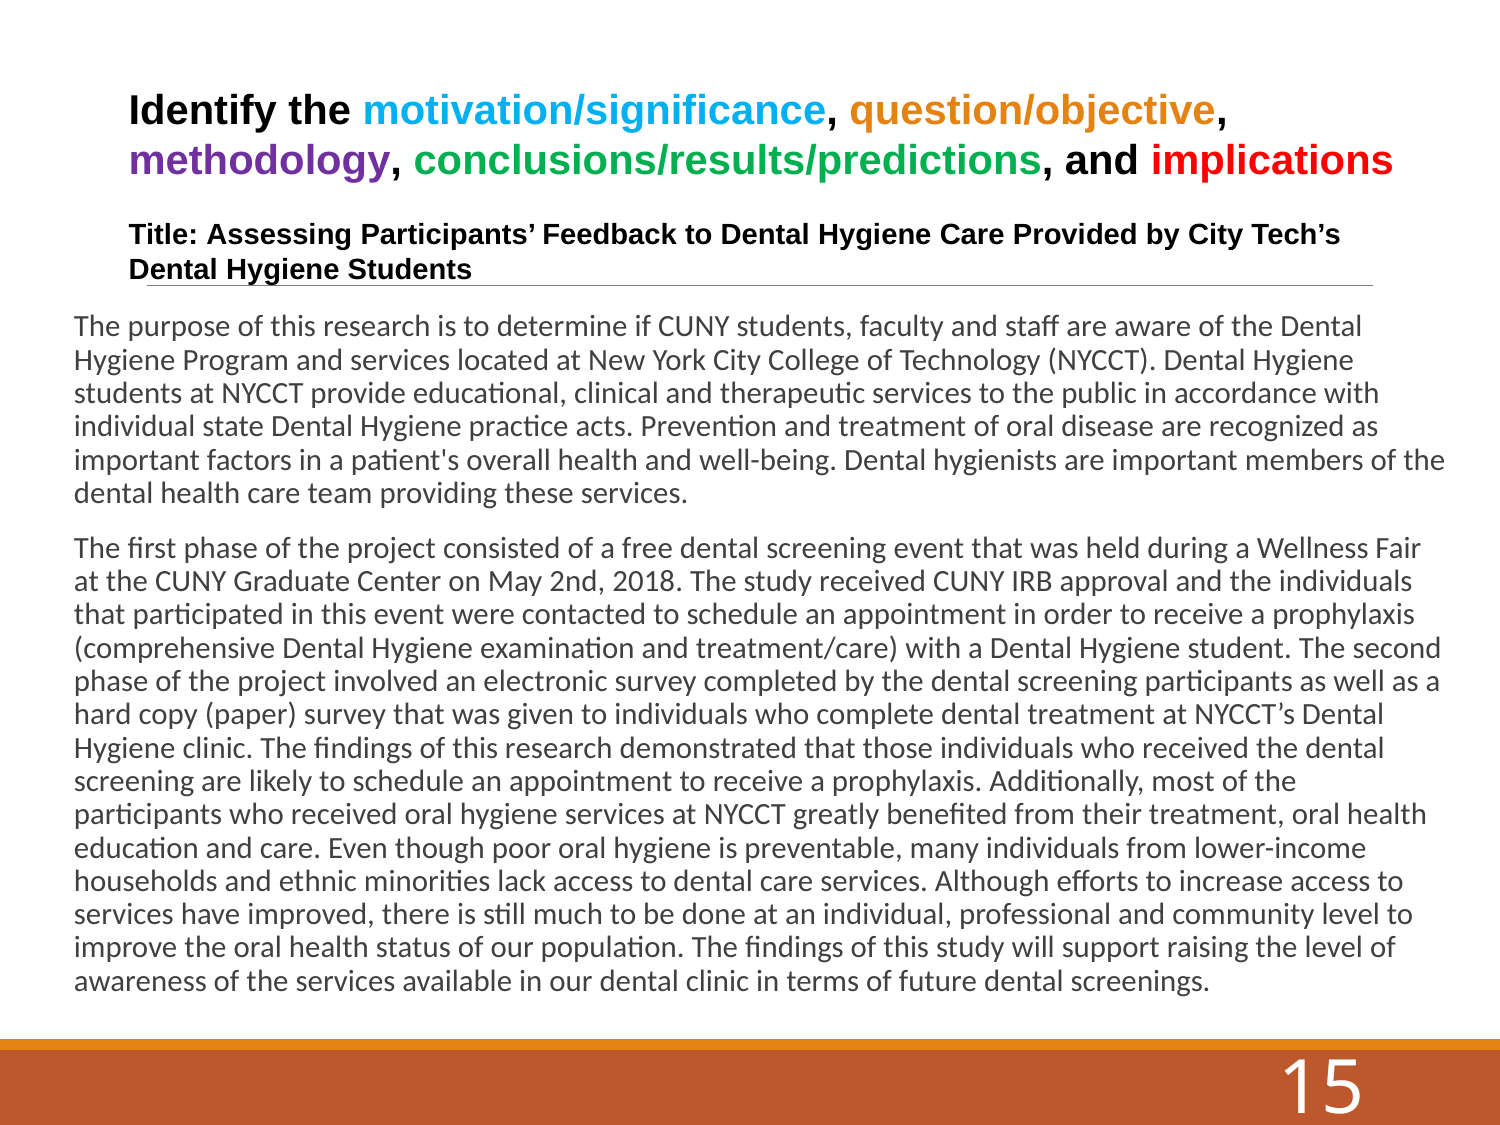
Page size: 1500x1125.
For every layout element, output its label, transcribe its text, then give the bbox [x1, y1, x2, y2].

list The purpose of this research is to determine if CUNY students, faculty and staff are aware of the Dental Hygiene Program and services located at New York City College of Technology (NYCCT). Dental Hygiene students at NYCCT provide educational, clinical and therapeutic services to the public in accordance with individual state Dental Hygiene practice acts. Prevention and treatment of oral disease are recognized as important factors in a patient's overall health and well-being. Dental hygienists are important members of the dental health care team providing these services. The first phase of the project consisted of a free dental screening event that was held during a Wellness Fair at the CUNY Graduate Center on May 2nd, 2018. The study received CUNY IRB approval and the individuals that participated in this event were contacted to schedule an appointment in order to receive a prophylaxis (comprehensive Dental Hygiene examination and treatment/care) with a Dental Hygiene student. The second phase of the project involved an electronic survey completed by the dental screening participants as well as a hard copy (paper) survey that was given to individuals who complete dental treatment at NYCCT’s Dental Hygiene clinic. The findings of this research demonstrated that those individuals who received the dental screening are likely to schedule an appointment to receive a prophylaxis. Additionally, most of the participants who received oral hygiene services at NYCCT greatly benefited from their treatment, oral health education and care. Even though poor oral hygiene is preventable, many individuals from lower-income households and ethnic minorities lack access to dental care services. Although efforts to increase access to services have improved, there is still much to be done at an individual, professional and community level to improve the oral health status of our population. The findings of this study will support raising the level of awareness of the services available in our dental clinic in terms of future dental screenings. [59, 302, 1451, 1017]
text_box Title: Assessing Participants’ Feedback to Dental Hygiene Care Provided by City Tech’s Dental Hygiene Students [113, 208, 1380, 293]
text_box Identify the motivation/significance, question/objective, methodology, conclusions/results/predictions, and implications [113, 75, 1464, 190]
slide_number 15 [1218, 1059, 1380, 1120]
